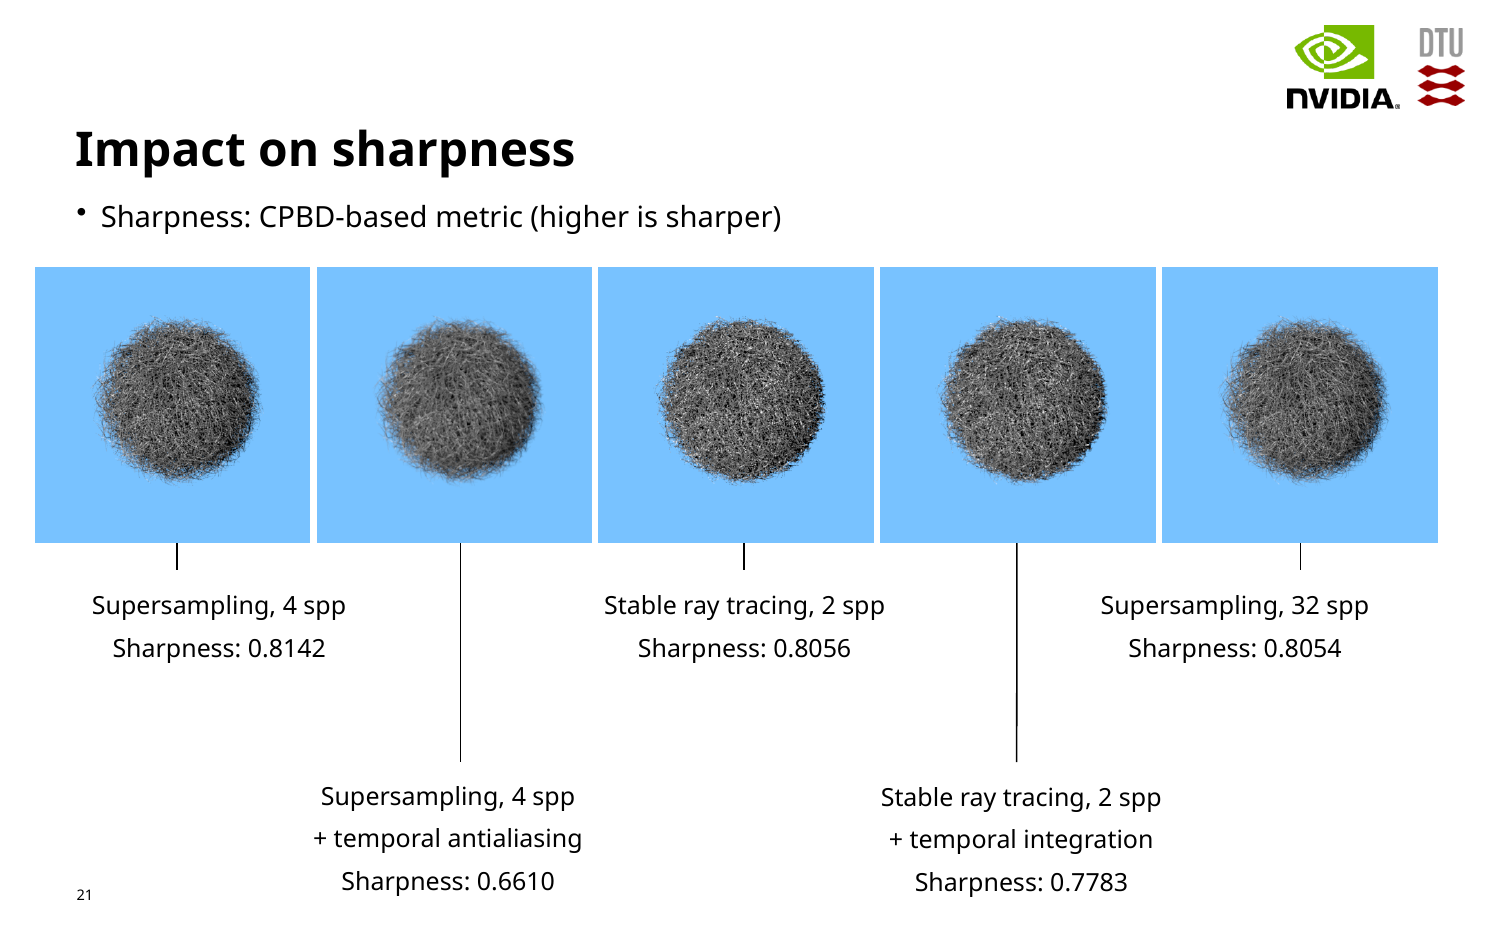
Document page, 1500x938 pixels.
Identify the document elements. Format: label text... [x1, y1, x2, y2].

text_box Supersampling, 4 spp Sharpness: 0.8142 [77, 582, 362, 670]
slide_number 21 [76, 885, 151, 928]
text_box Supersampling, 4 spp + temporal antialiasing Sharpness: 0.6610 [298, 772, 599, 903]
picture [34, 267, 1454, 559]
picture [1417, 28, 1465, 106]
title Impact on sharpness [75, 20, 1375, 177]
list Sharpness: CPBD-based metric (higher is sharper) [76, 566, 1433, 854]
text_box Supersampling, 32 spp Sharpness: 0.8054 [1085, 582, 1385, 670]
text_box Stable ray tracing, 2 spp + temporal integration Sharpness: 0.7783 [865, 773, 1178, 904]
picture [1375, 25, 1400, 109]
text_box Stable ray tracing, 2 spp Sharpness: 0.8056 [589, 582, 901, 670]
list Sharpness: CPBD-based metric (higher is sharper) [76, 198, 1433, 266]
